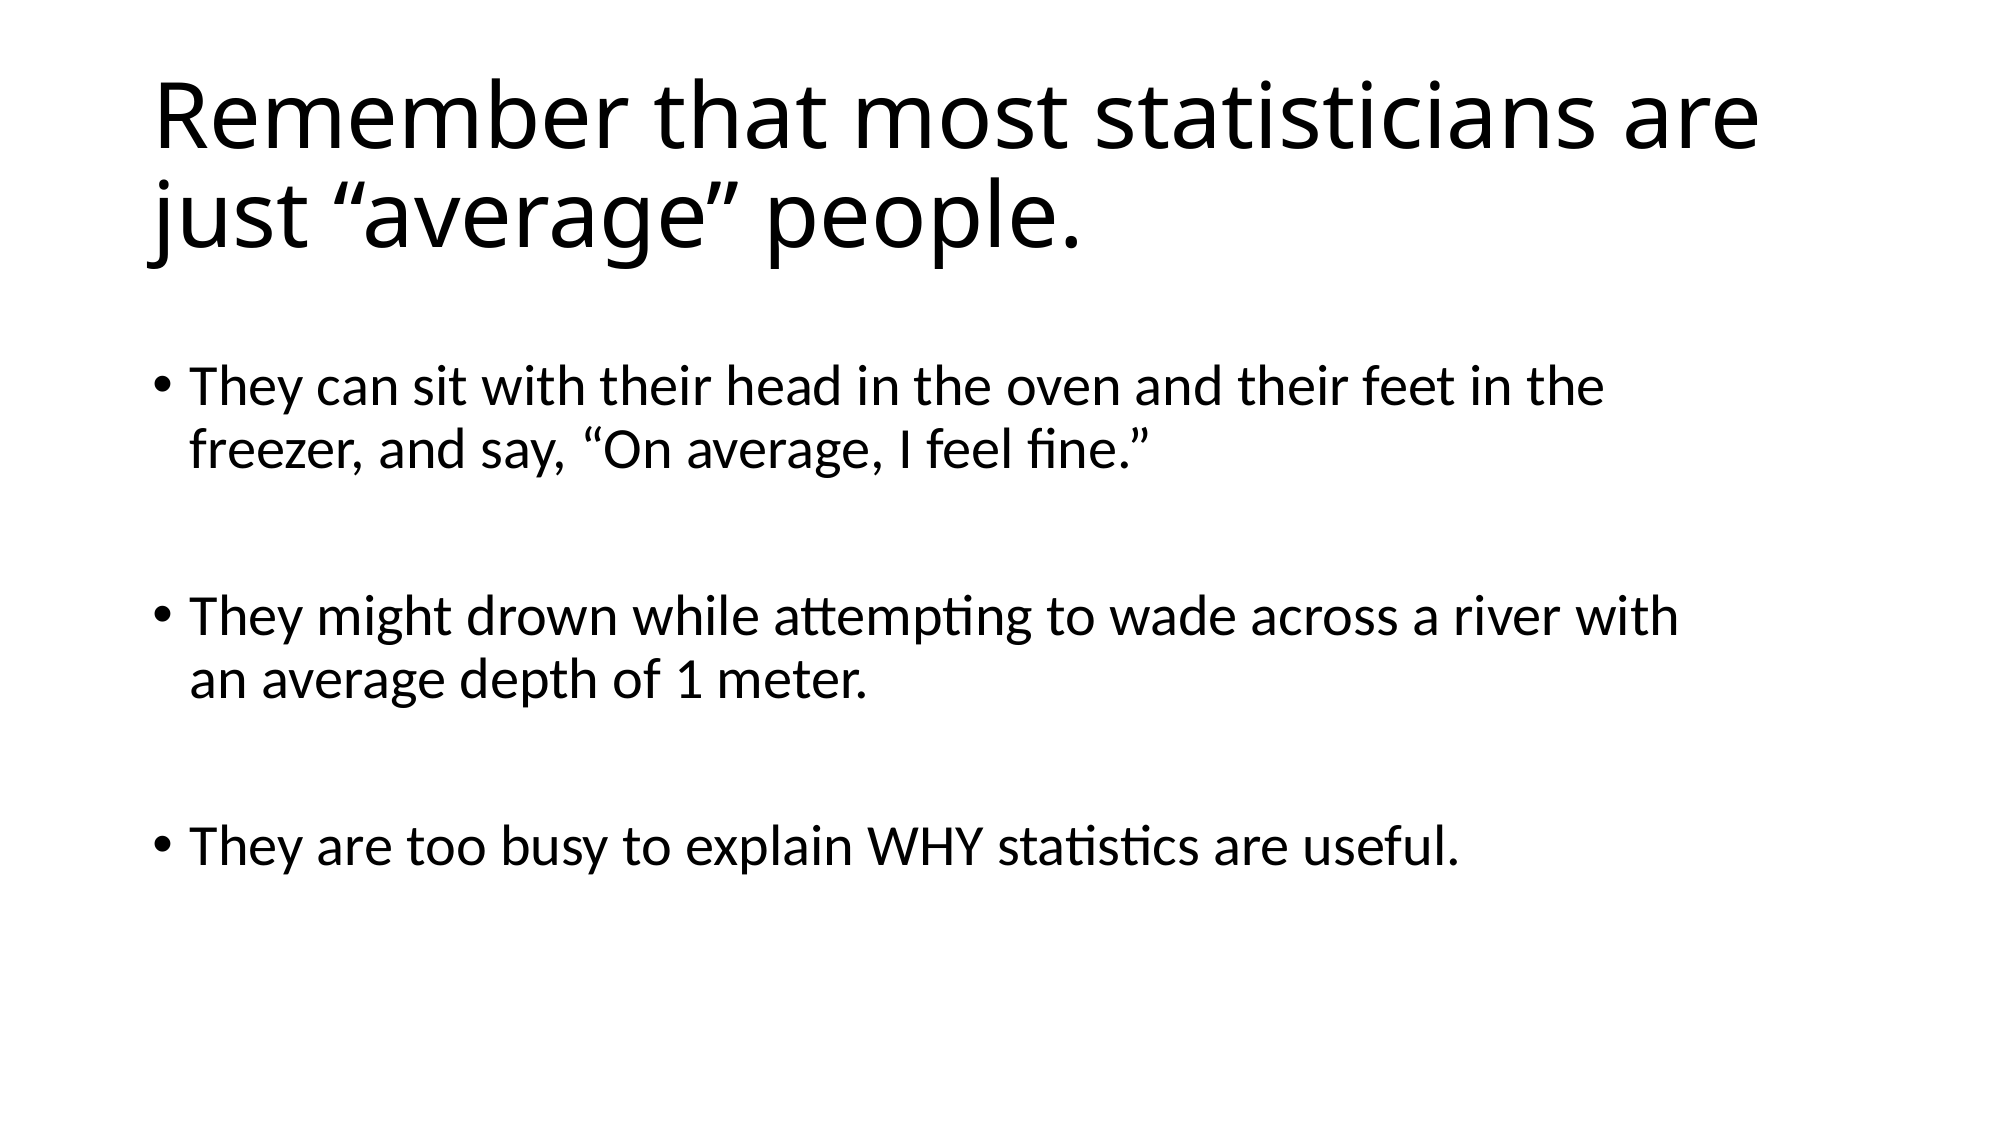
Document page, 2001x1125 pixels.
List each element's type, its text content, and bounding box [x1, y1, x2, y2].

title Remember that most statisticians are just “average” people. [137, 59, 1863, 278]
list They can sit with their head in the oven and their feet in the freezer, and say, “On average, I feel fine.” They might drown while attempting to wade across a river with an average depth of 1 meter. They are too busy to explain WHY statistics are useful. [137, 347, 1763, 1014]
